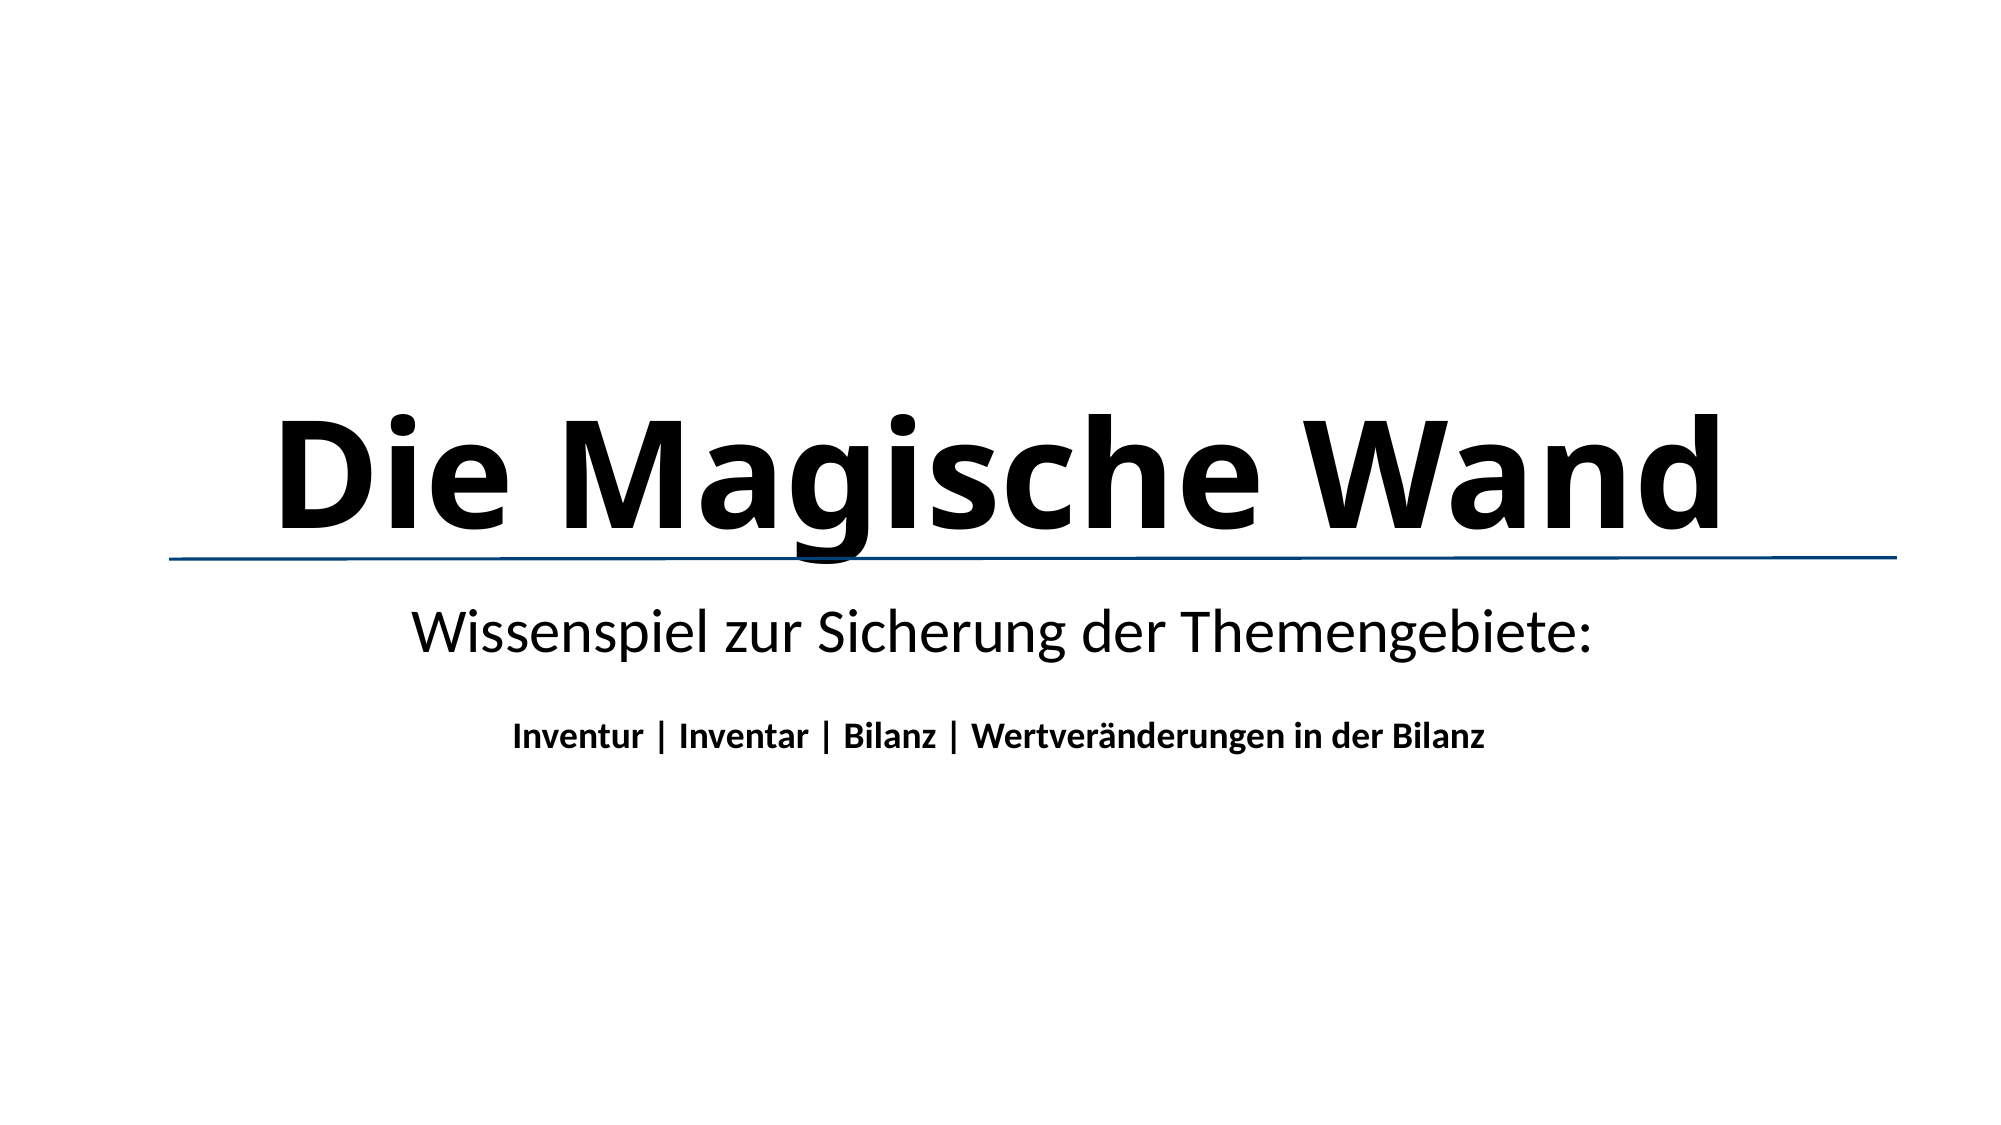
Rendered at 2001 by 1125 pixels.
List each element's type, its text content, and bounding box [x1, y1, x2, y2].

subtitle Wissenspiel zur Sicherung der Themengebiete: Inventur | Inventar | Bilanz | Wertveränderungen in der Bilanz [0, 590, 2000, 863]
title Die Magische Wand [249, 560, 1750, 569]
title Die Magische Wand [249, 177, 1750, 557]
